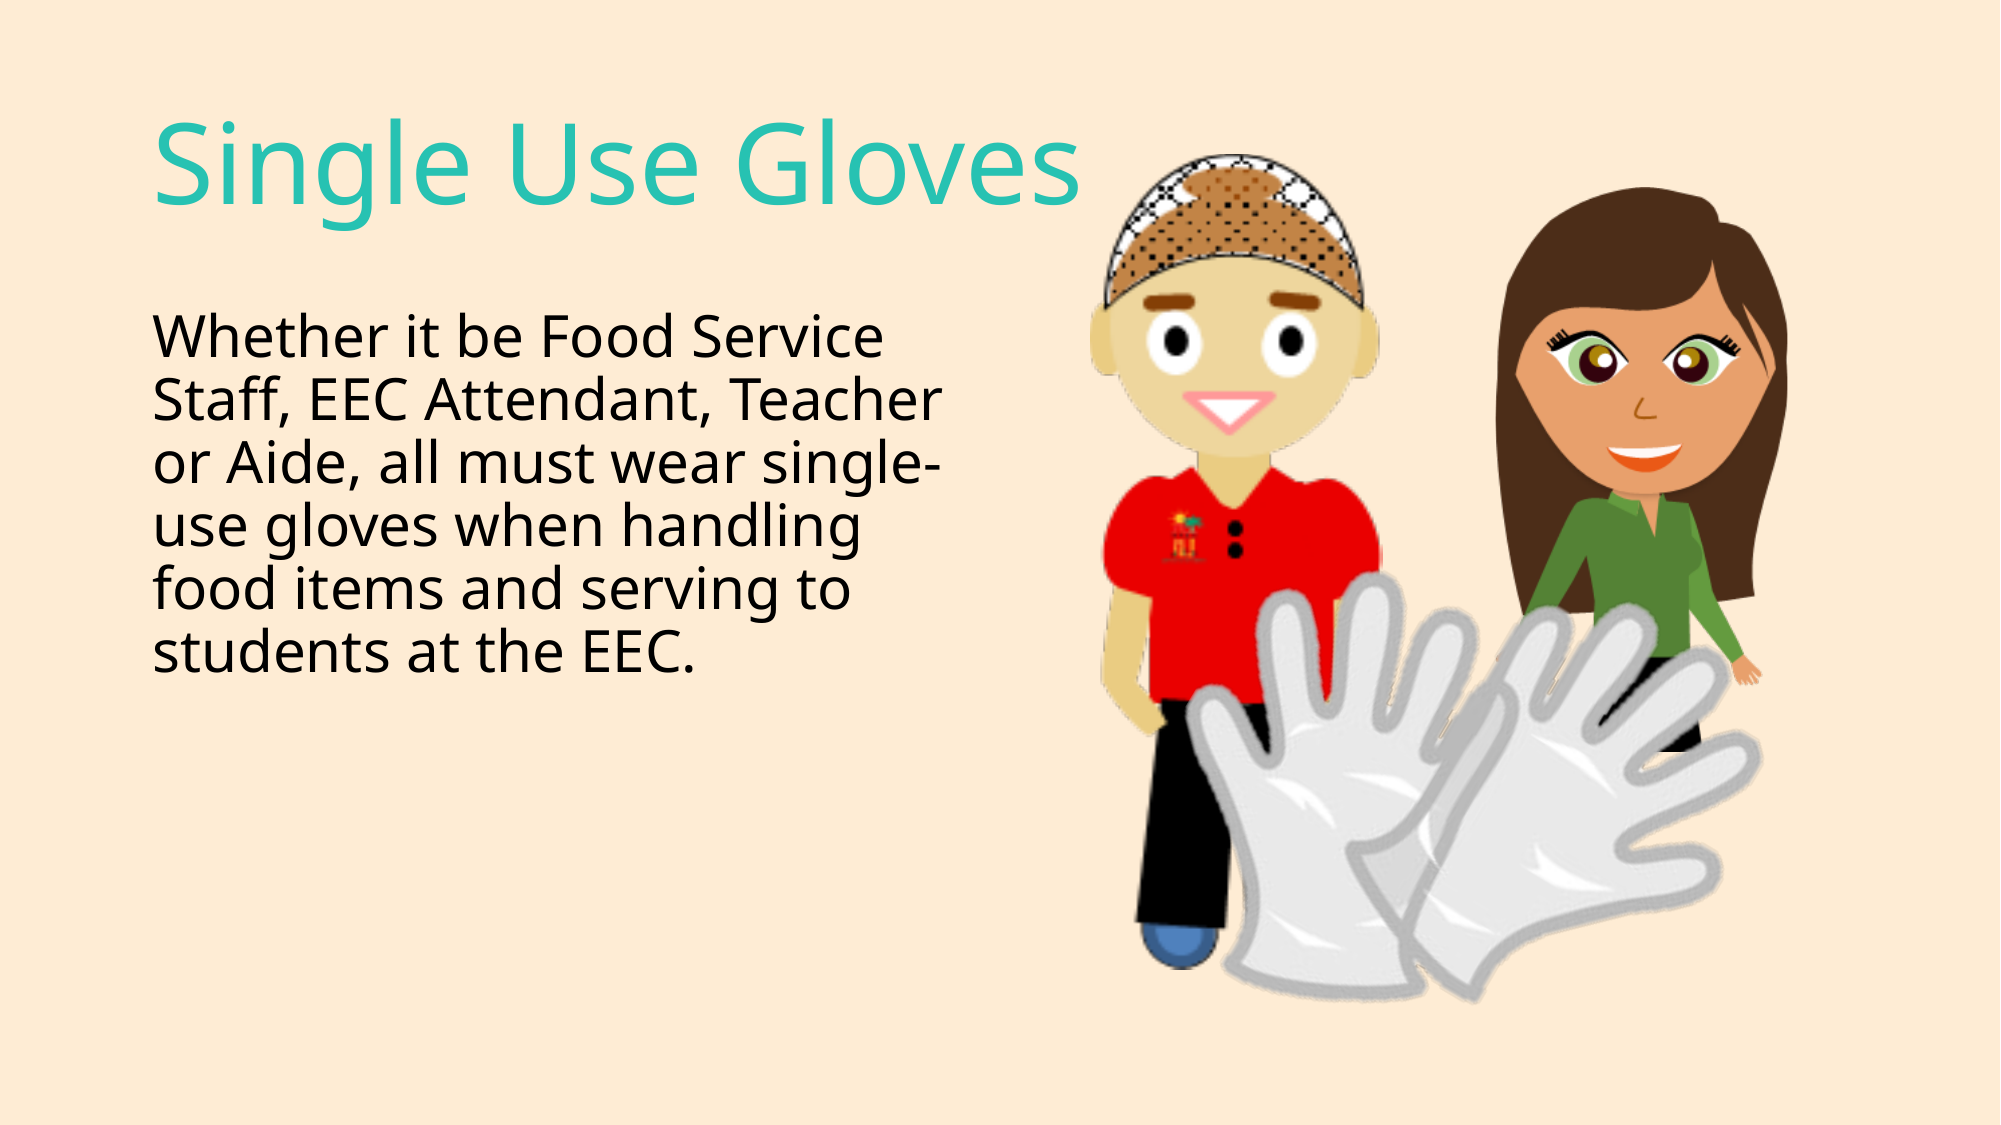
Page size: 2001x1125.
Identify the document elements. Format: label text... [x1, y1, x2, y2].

picture [1073, 154, 1844, 1125]
list Whether it be Food Service Staff, EEC Attendant, Teacher or Aide, all must wear single-use gloves when handling food items and serving to students at the EEC. [137, 299, 978, 1014]
title Single Use Gloves [137, 59, 1863, 278]
